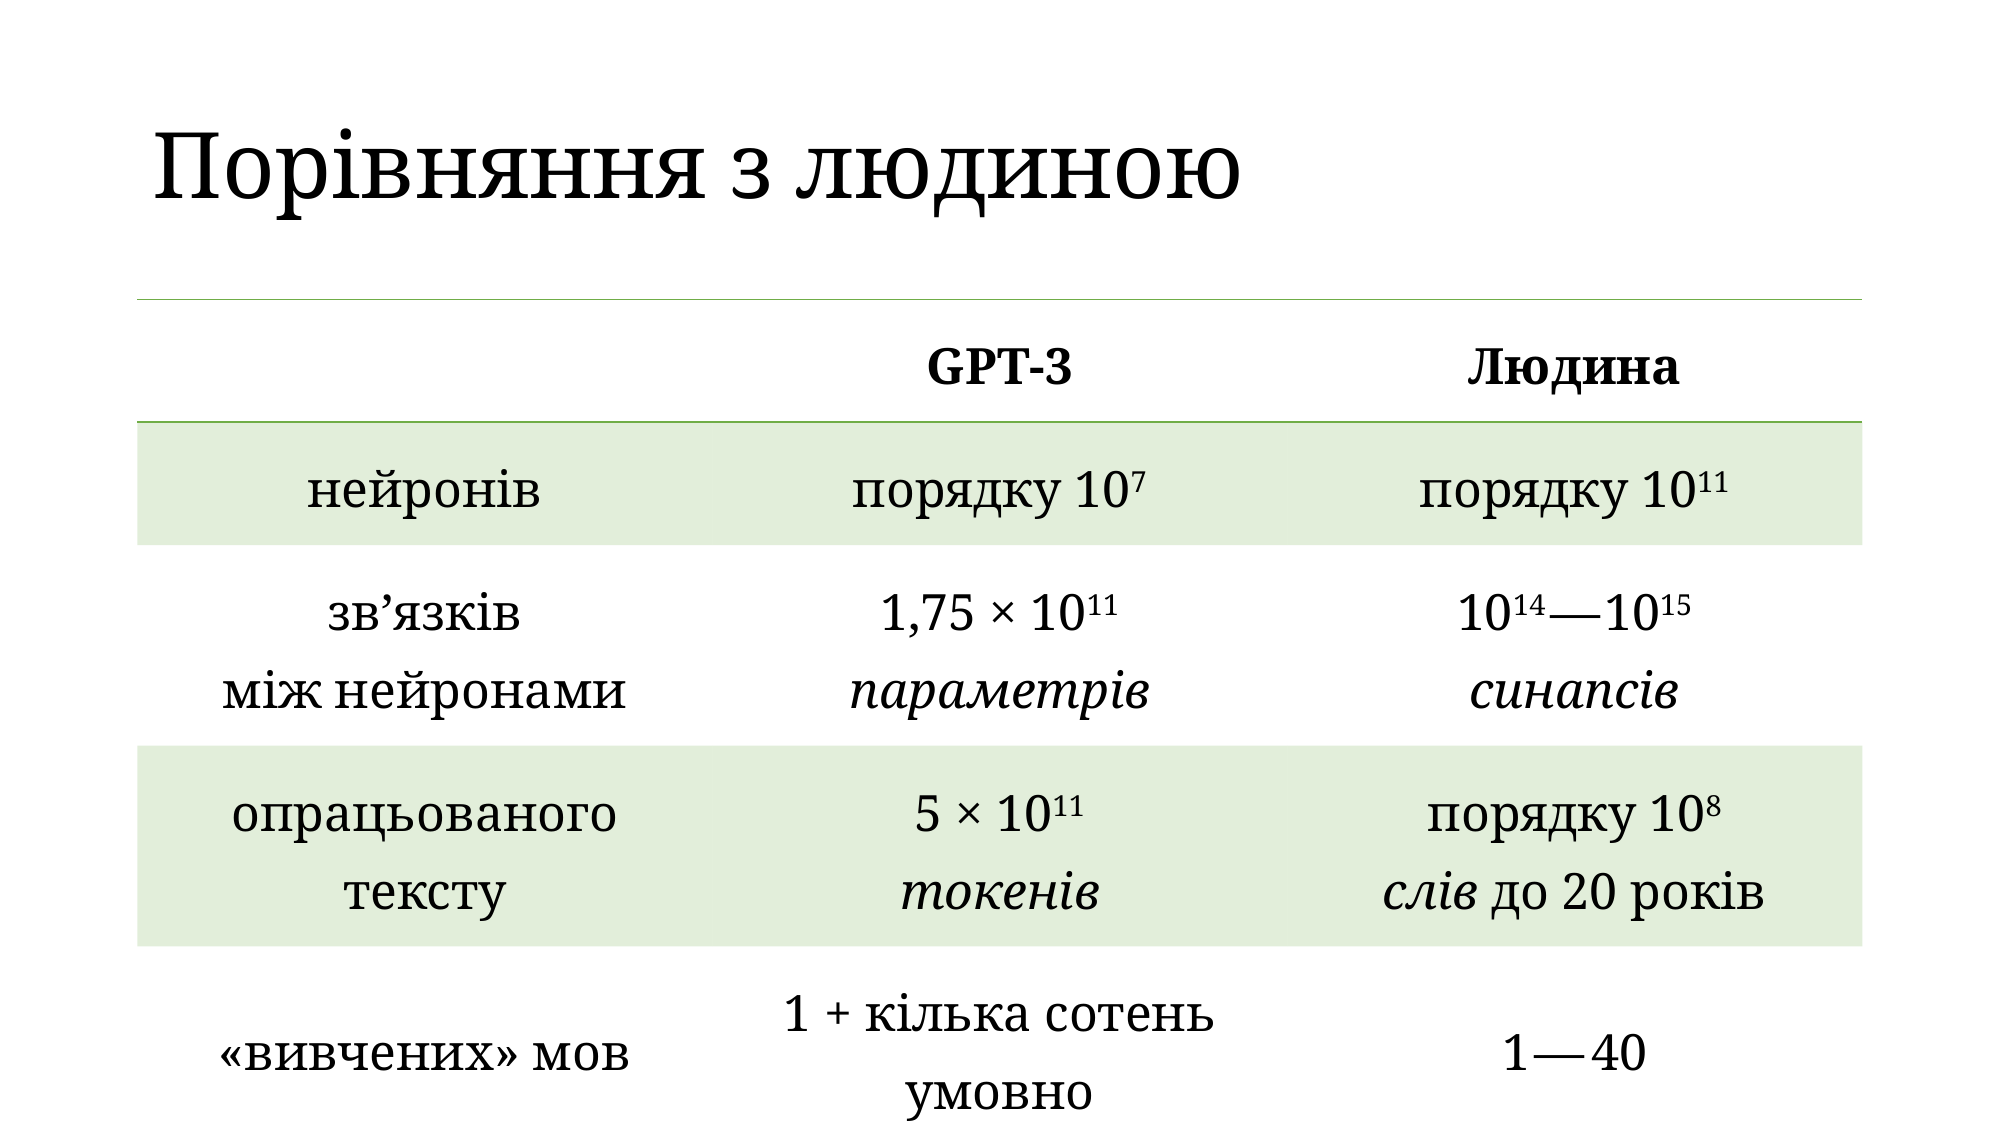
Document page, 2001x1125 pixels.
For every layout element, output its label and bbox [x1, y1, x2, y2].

table_header [137, 300, 1862, 421]
table_cell [137, 423, 1862, 1125]
title [137, 59, 1863, 278]
